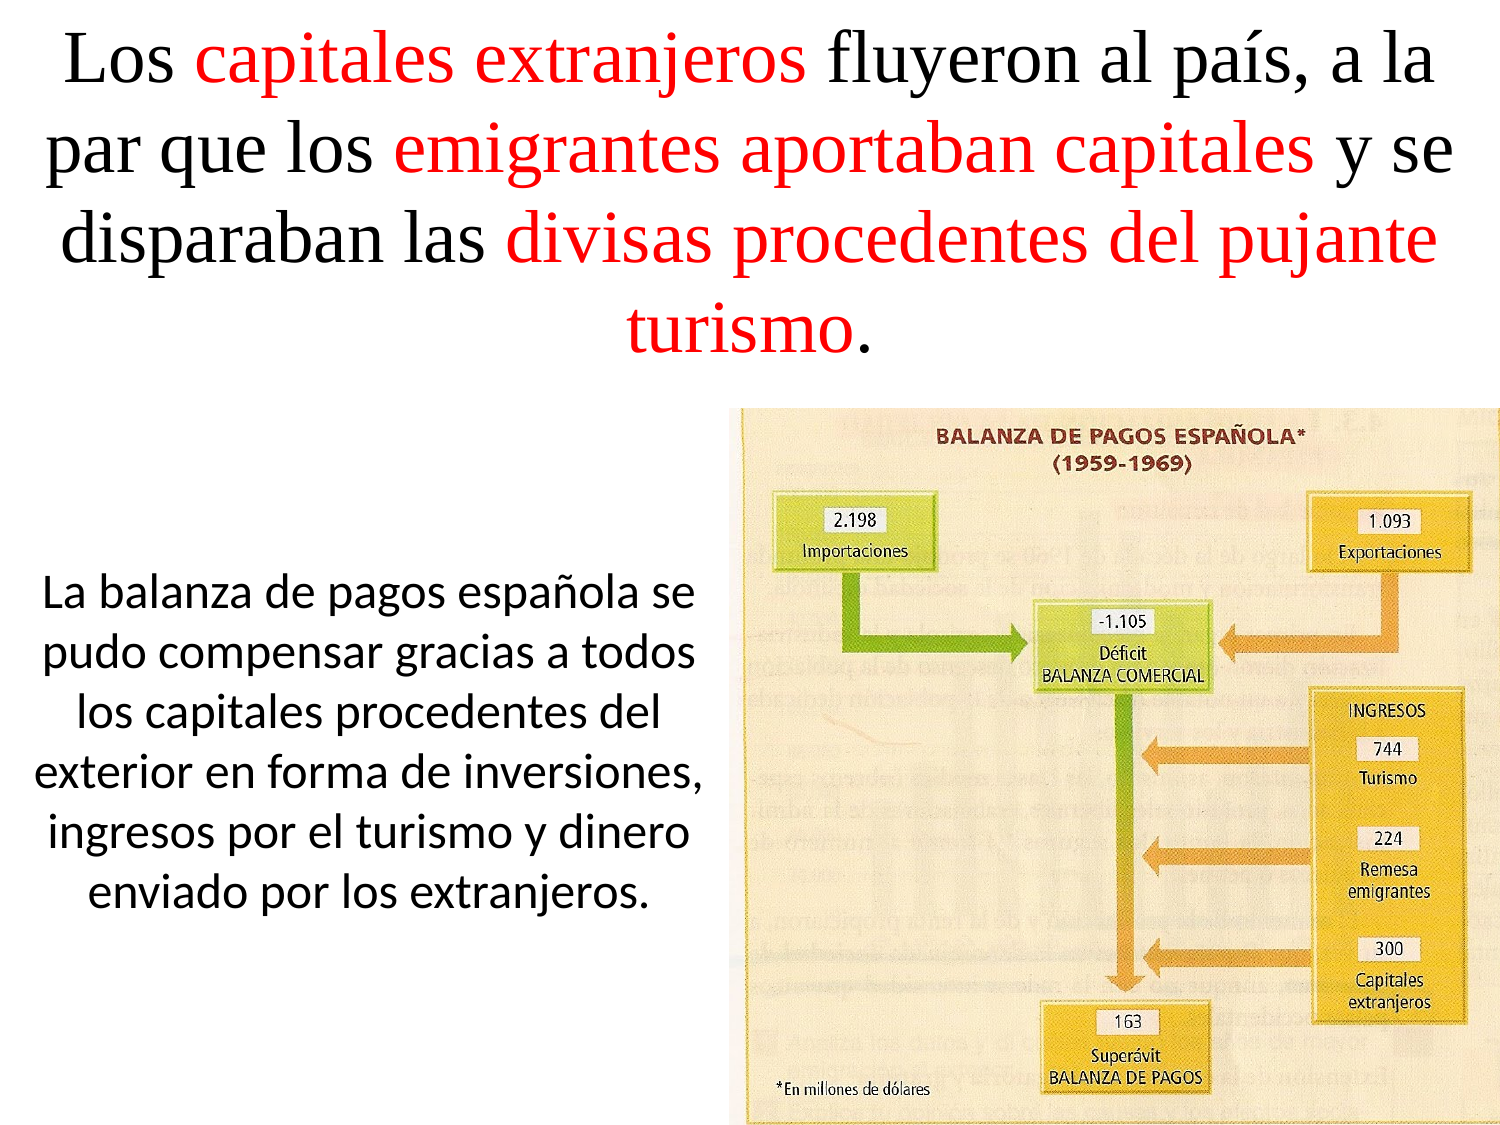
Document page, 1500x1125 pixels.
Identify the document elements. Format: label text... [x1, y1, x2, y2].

text_box La balanza de pagos española se pudo compensar gracias a todos los capitales procedentes del exterior en forma de inversiones, ingresos por el turismo y dinero enviado por los extranjeros. [0, 550, 724, 926]
text_box Los capitales extranjeros fluyeron al país, a la par que los emigrantes aportaban capitales y se disparaban las divisas procedentes del pujante turismo. [0, 0, 1500, 375]
picture [729, 408, 1500, 1125]
